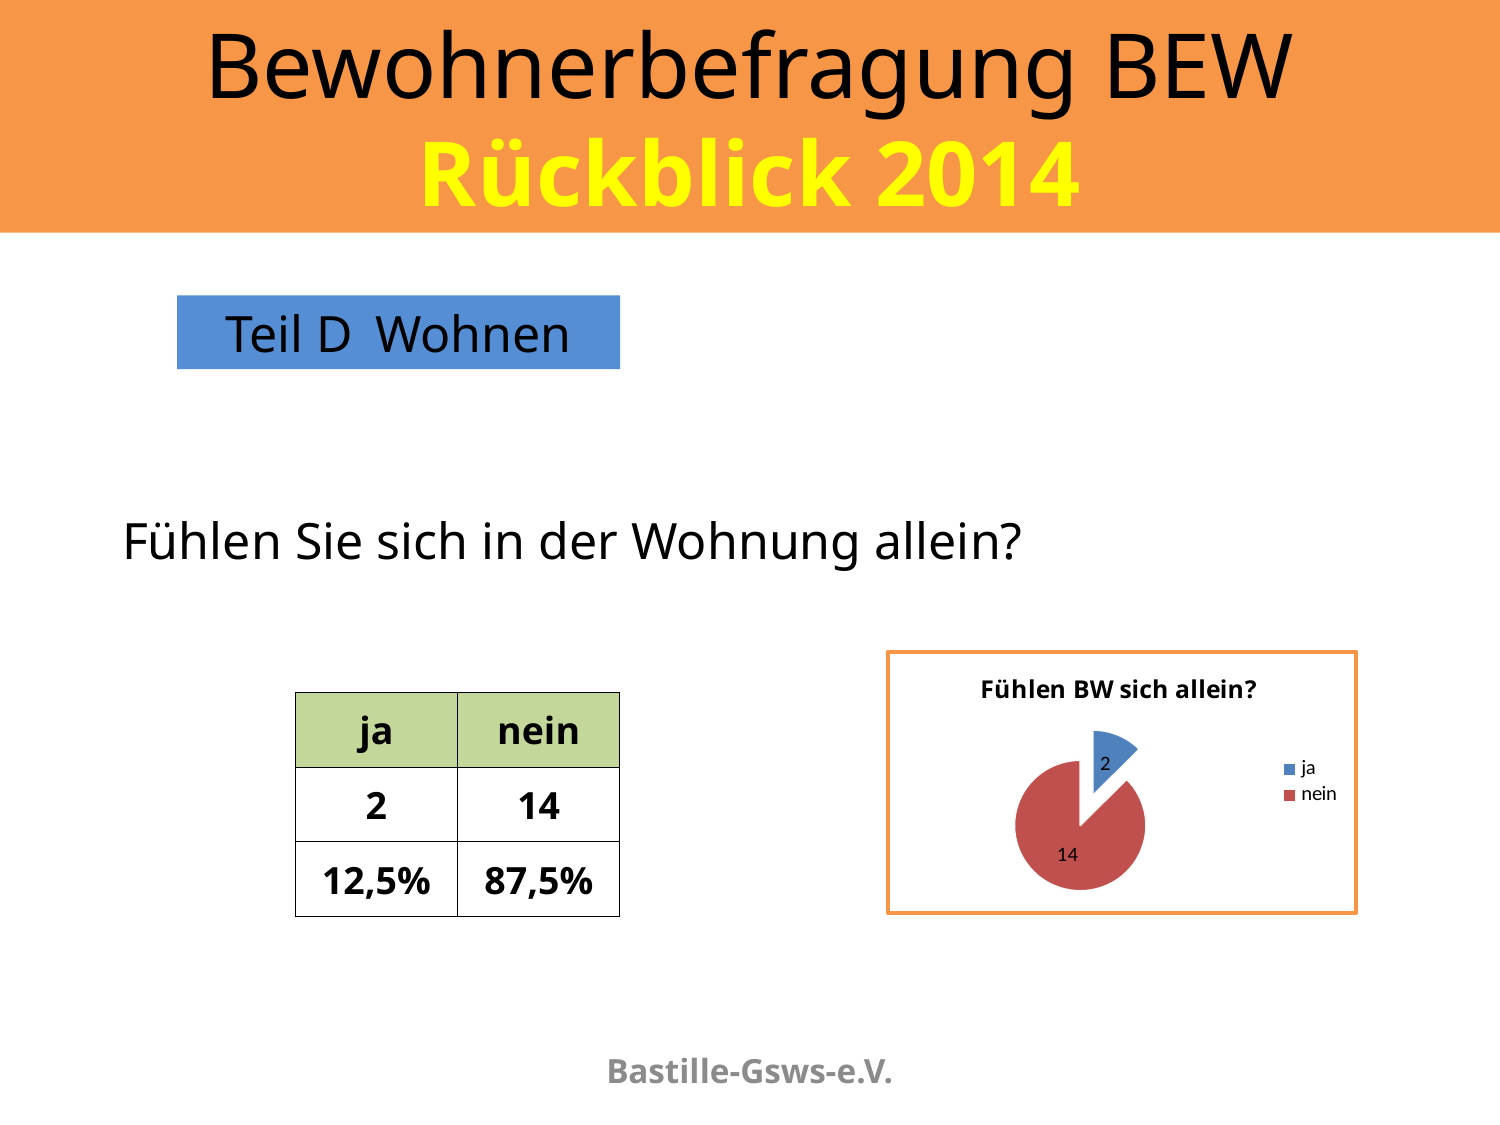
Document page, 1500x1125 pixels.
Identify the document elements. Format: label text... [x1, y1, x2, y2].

table_cell 2 [296, 768, 457, 841]
title Bewohnerbefragung BEW Rückblick 2014 [0, 0, 1500, 233]
table_cell 12,5% [296, 842, 457, 916]
table_header nein [458, 693, 619, 767]
chart [885, 649, 1359, 916]
text_box Fühlen Sie sich in der Wohnung allein? [107, 501, 1052, 577]
table_cell 87,5% [458, 842, 619, 916]
list Teil D Wohnen [177, 295, 621, 370]
table_header ja [296, 693, 457, 767]
table_cell 14 [458, 768, 619, 841]
footer Bastille-Gsws-e.V. [512, 1042, 988, 1103]
